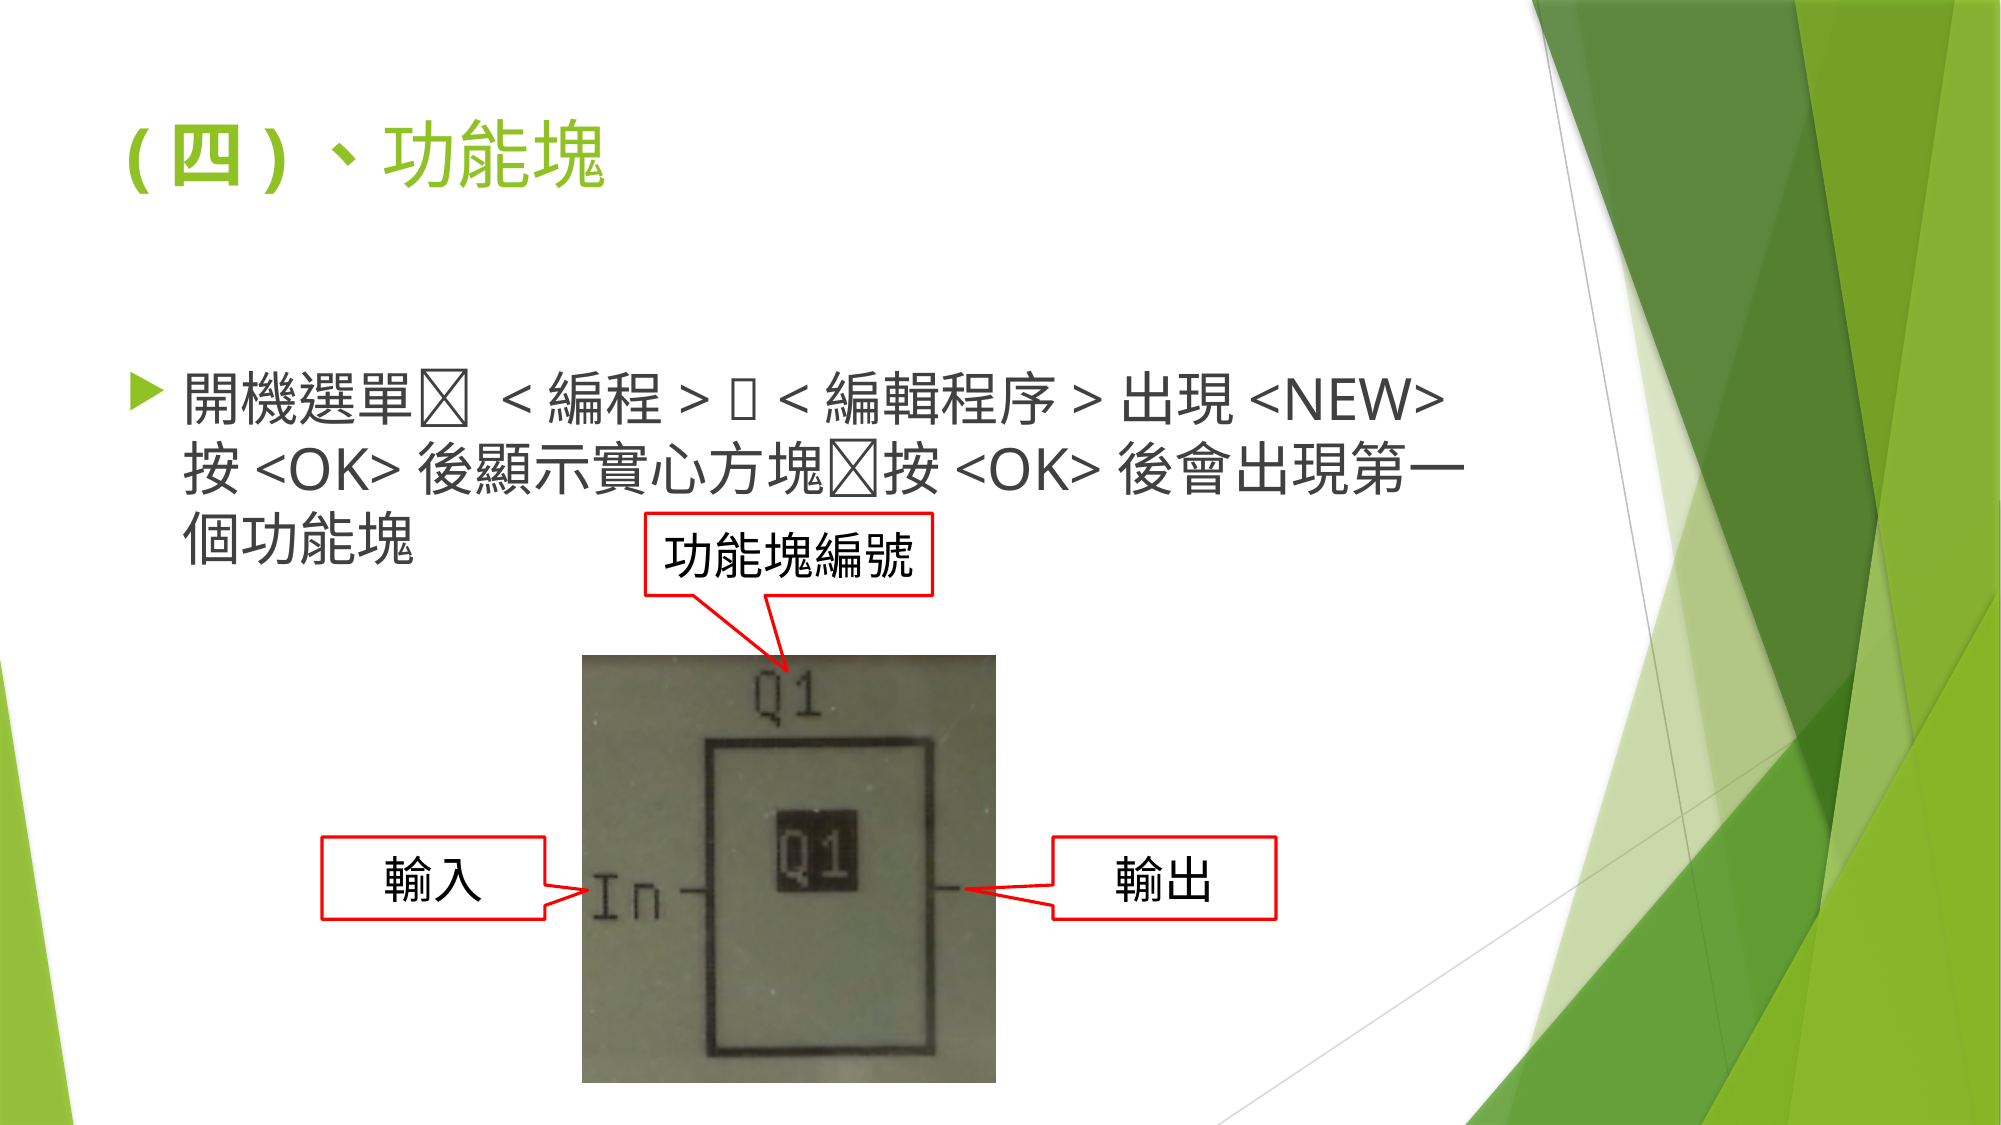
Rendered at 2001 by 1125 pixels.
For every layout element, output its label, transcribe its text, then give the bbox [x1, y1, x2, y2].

list 開機選單 <編程>  <編輯程序>出現<NEW>按<OK>後顯示實心方塊按<OK>後會出現第一個功能塊 [111, 354, 1522, 992]
text_box 功能塊編號 [643, 511, 935, 654]
title (四)、功能塊 [111, 99, 1522, 317]
picture [581, 655, 996, 1084]
text_box 輸出 [1000, 835, 1278, 921]
text_box 輸入 [320, 835, 577, 921]
